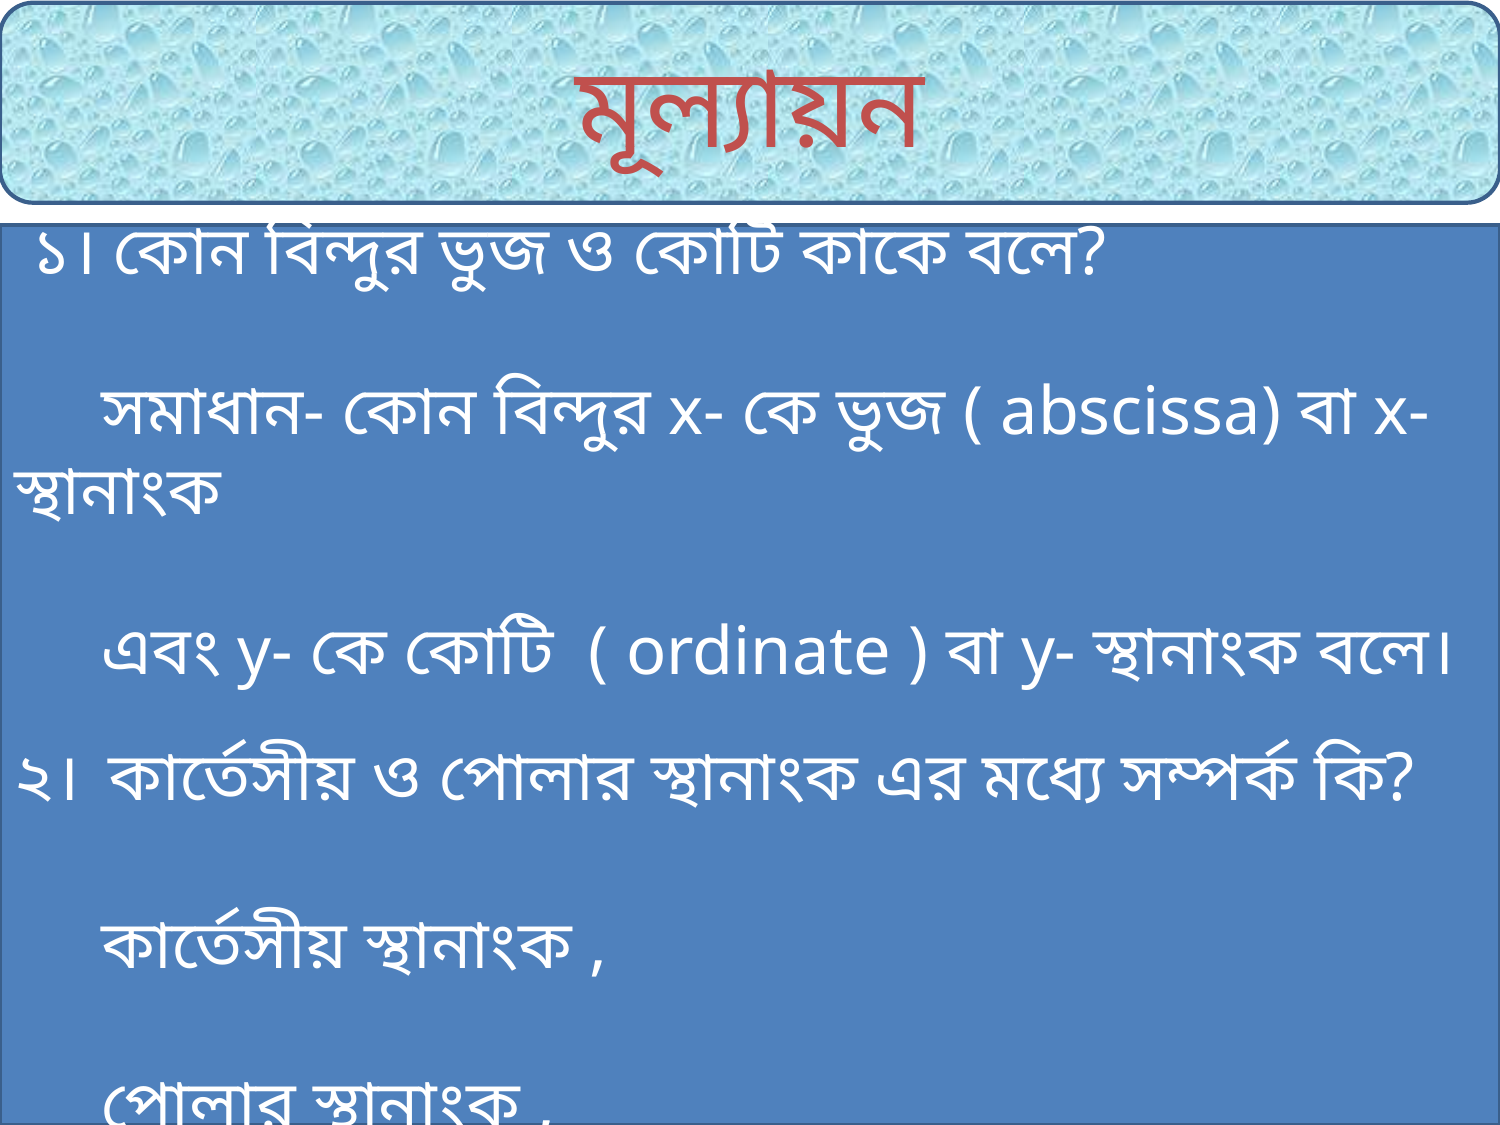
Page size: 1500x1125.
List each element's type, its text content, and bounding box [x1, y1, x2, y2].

text_box মূল্যায়ন [0, 0, 1500, 205]
